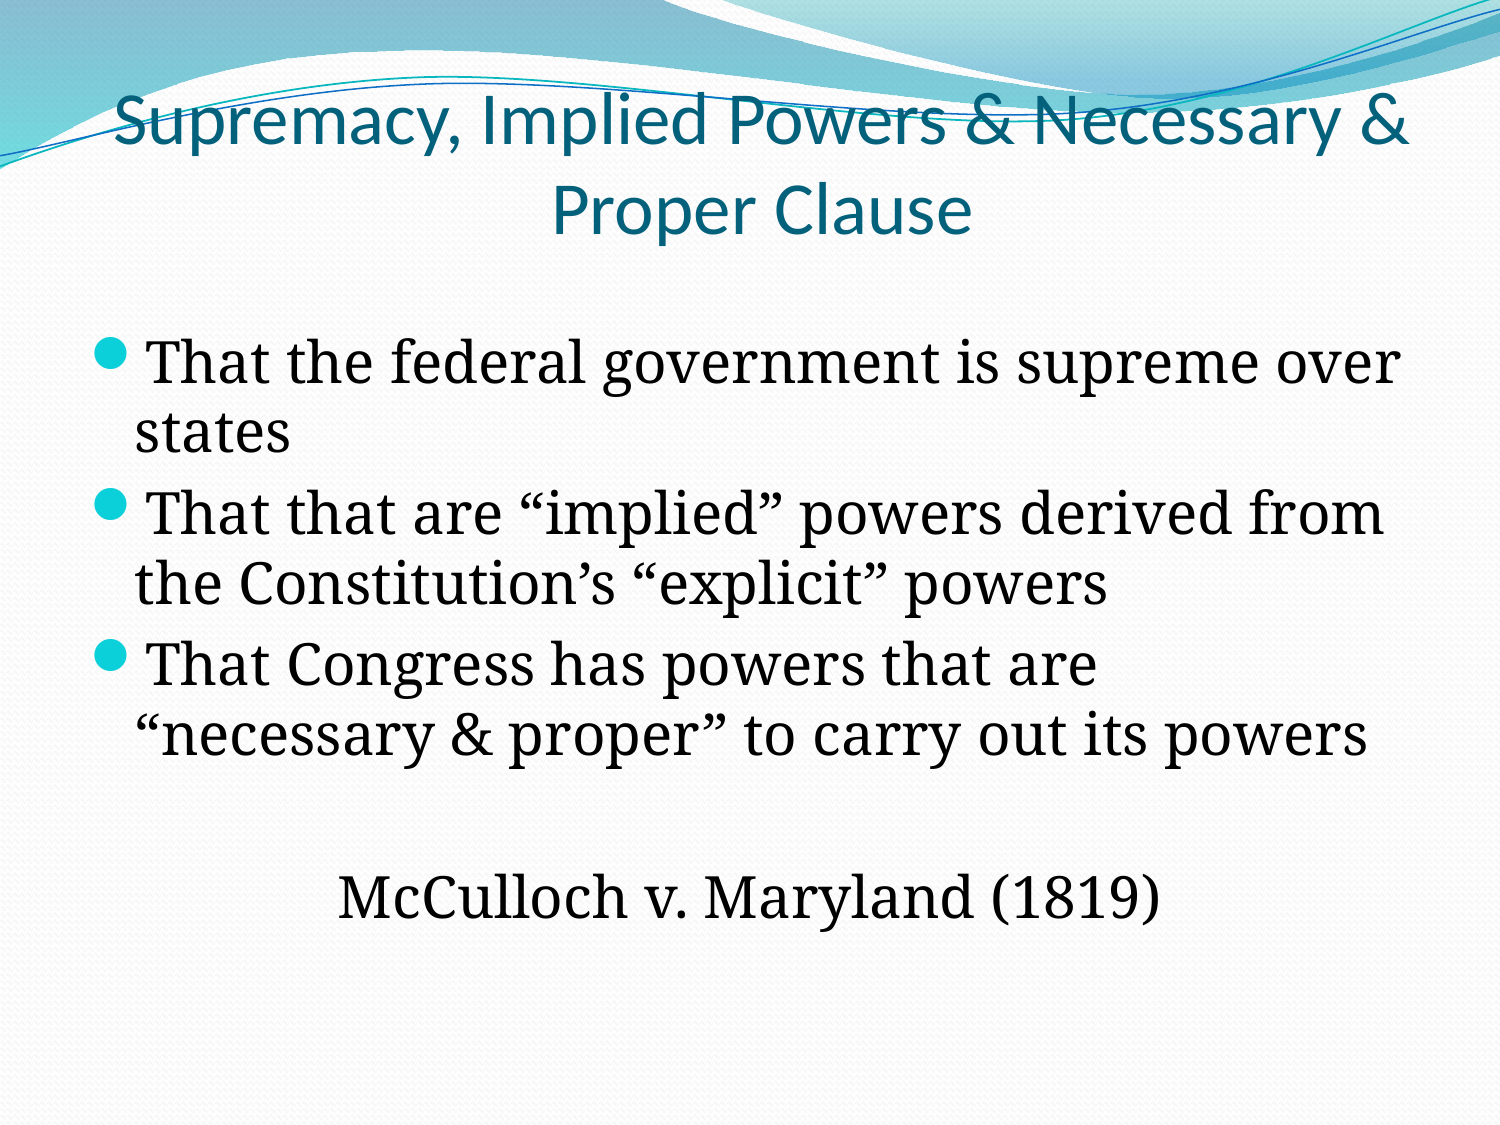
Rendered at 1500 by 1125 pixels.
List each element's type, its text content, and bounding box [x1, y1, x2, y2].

list That the federal government is supreme over states That that are “implied” powers derived from the Constitution’s “explicit” powers That Congress has powers that are “necessary & proper” to carry out its powers McCulloch v. Maryland (1819) [75, 317, 1425, 1038]
title Supremacy, Implied Powers & Necessary & Proper Clause [87, 62, 1438, 250]
